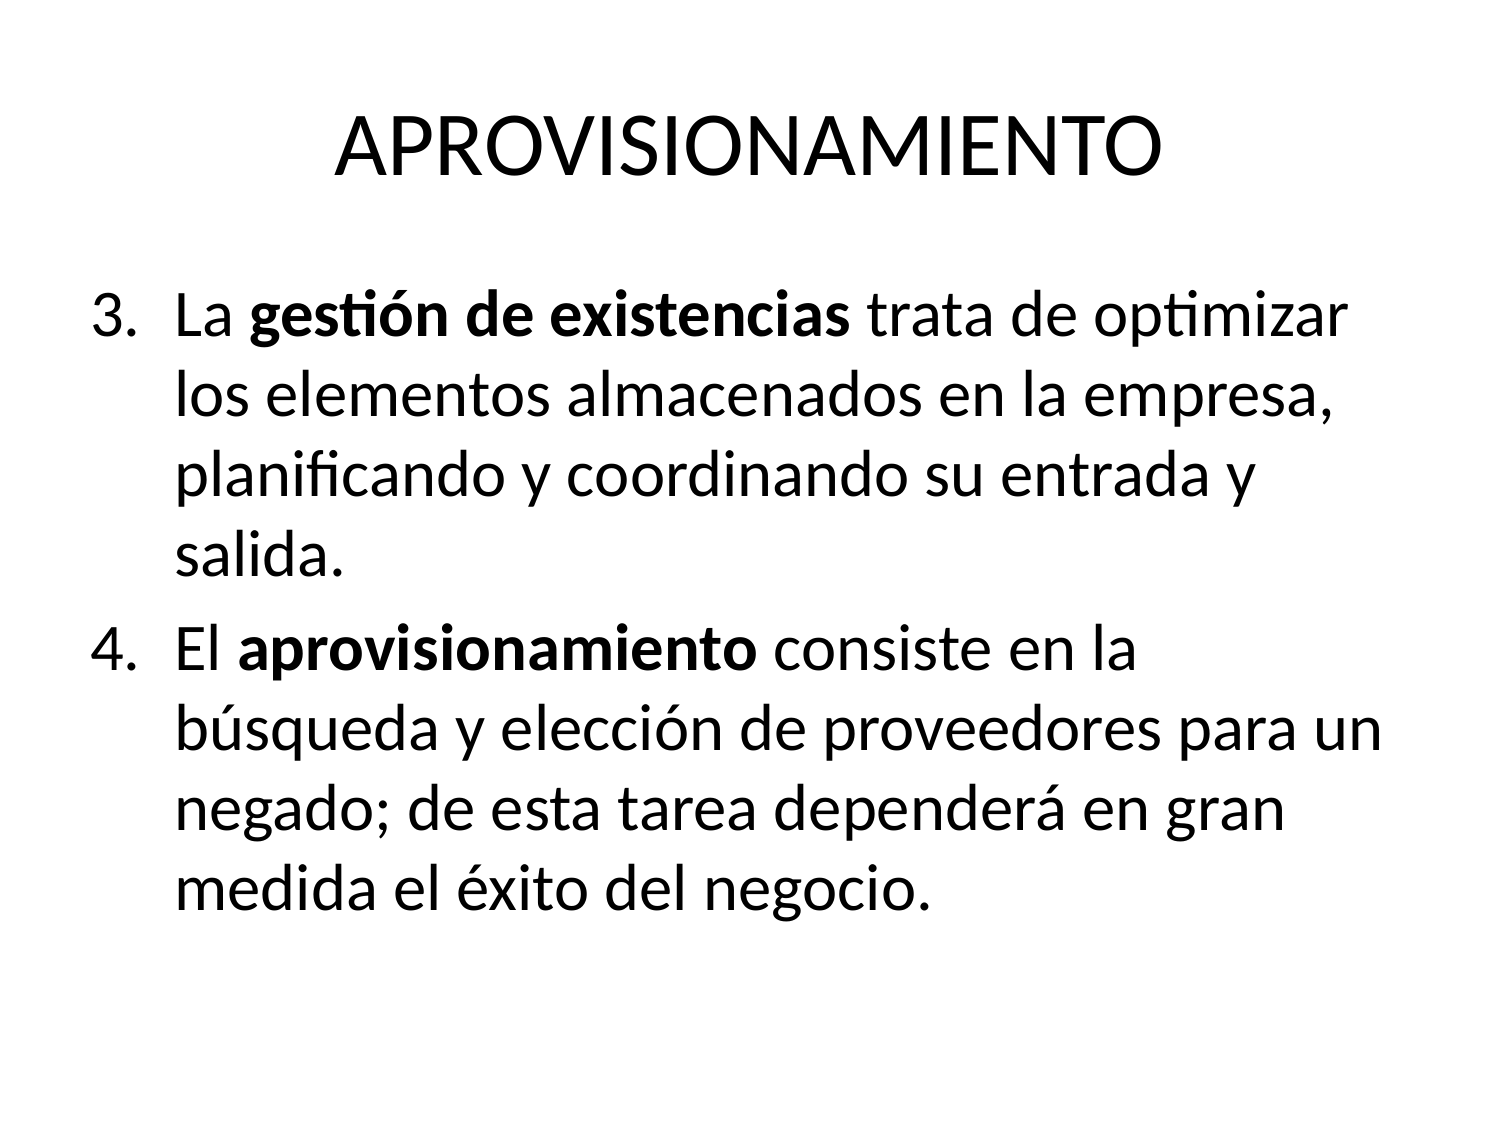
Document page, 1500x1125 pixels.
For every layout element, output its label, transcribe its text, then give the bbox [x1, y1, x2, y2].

title APROVISIONAMIENTO [75, 45, 1425, 233]
list La gestión de existencias trata de optimizar los elementos almacenados en la empresa, planificando y coordinando su entrada y salida. El aprovisionamiento consiste en la búsqueda y elección de proveedores para un negado; de esta tarea dependerá en gran medida el éxito del negocio. [75, 262, 1425, 1005]
